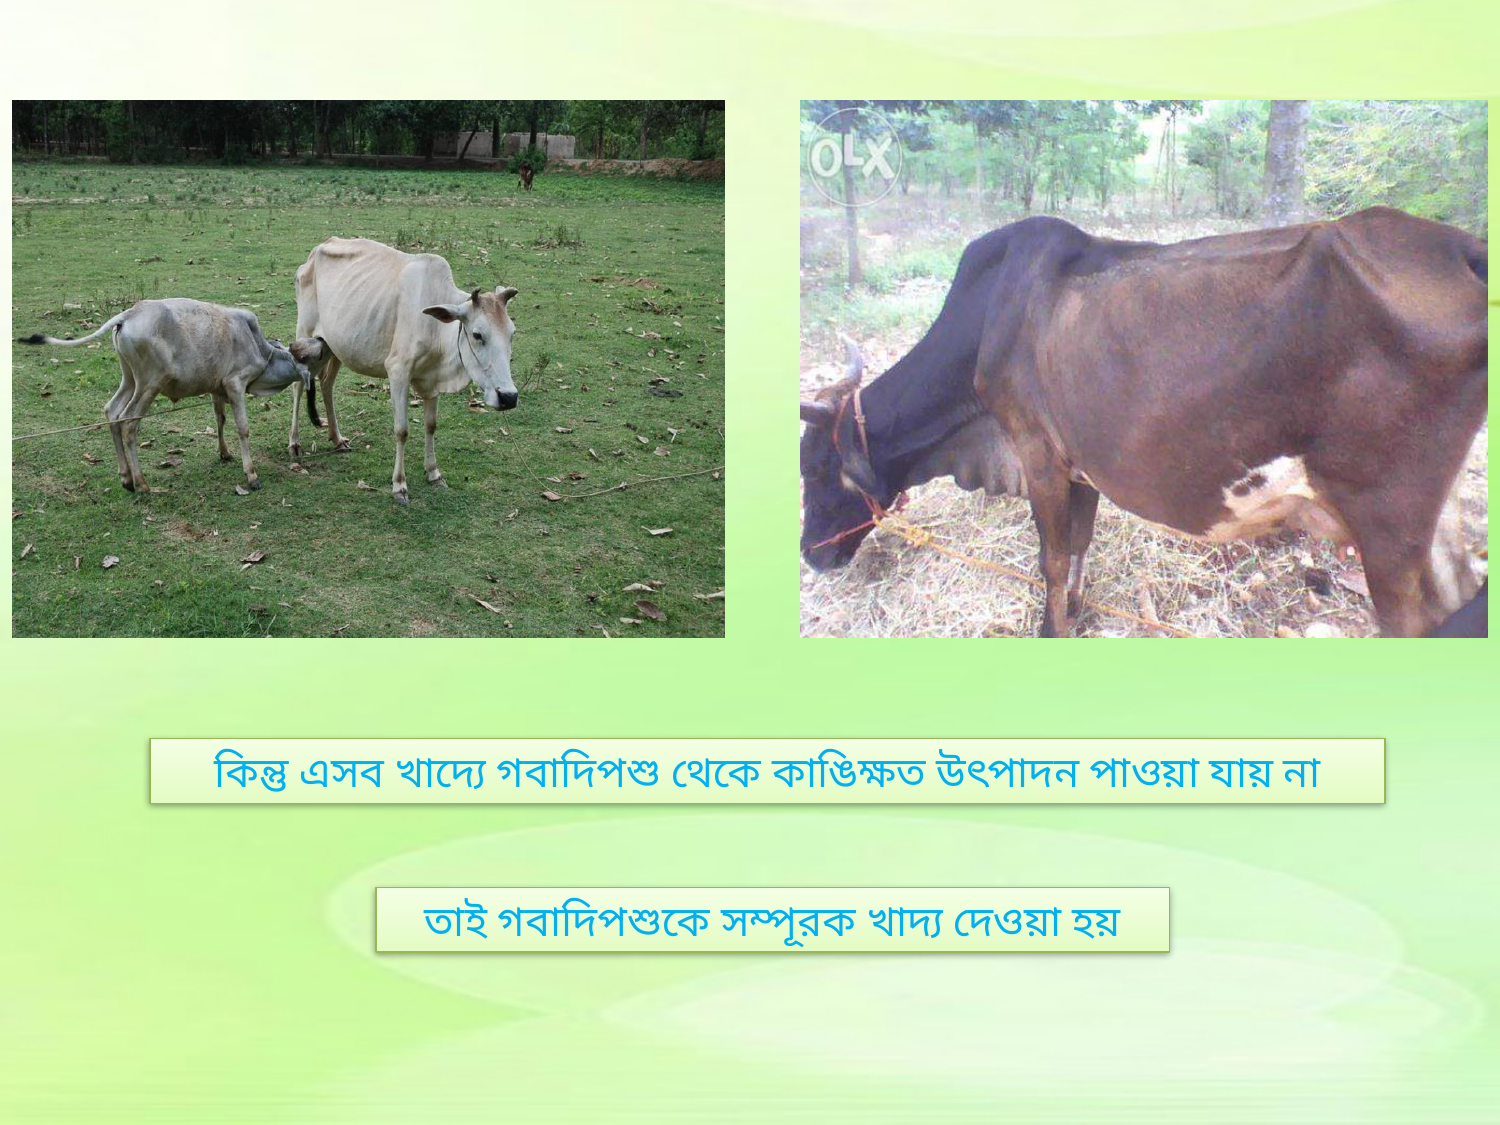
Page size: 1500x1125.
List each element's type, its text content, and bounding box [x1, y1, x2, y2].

text_box কিন্তু এসব খাদ্যে গবাদিপশু থেকে কাঙিক্ষত উৎপাদন পাওয়া যায় না [149, 738, 1386, 804]
picture [0, 0, 1500, 1125]
text_box তাই গবাদিপশুকে সম্পূরক খাদ্য দেওয়া হয় [375, 887, 1170, 953]
